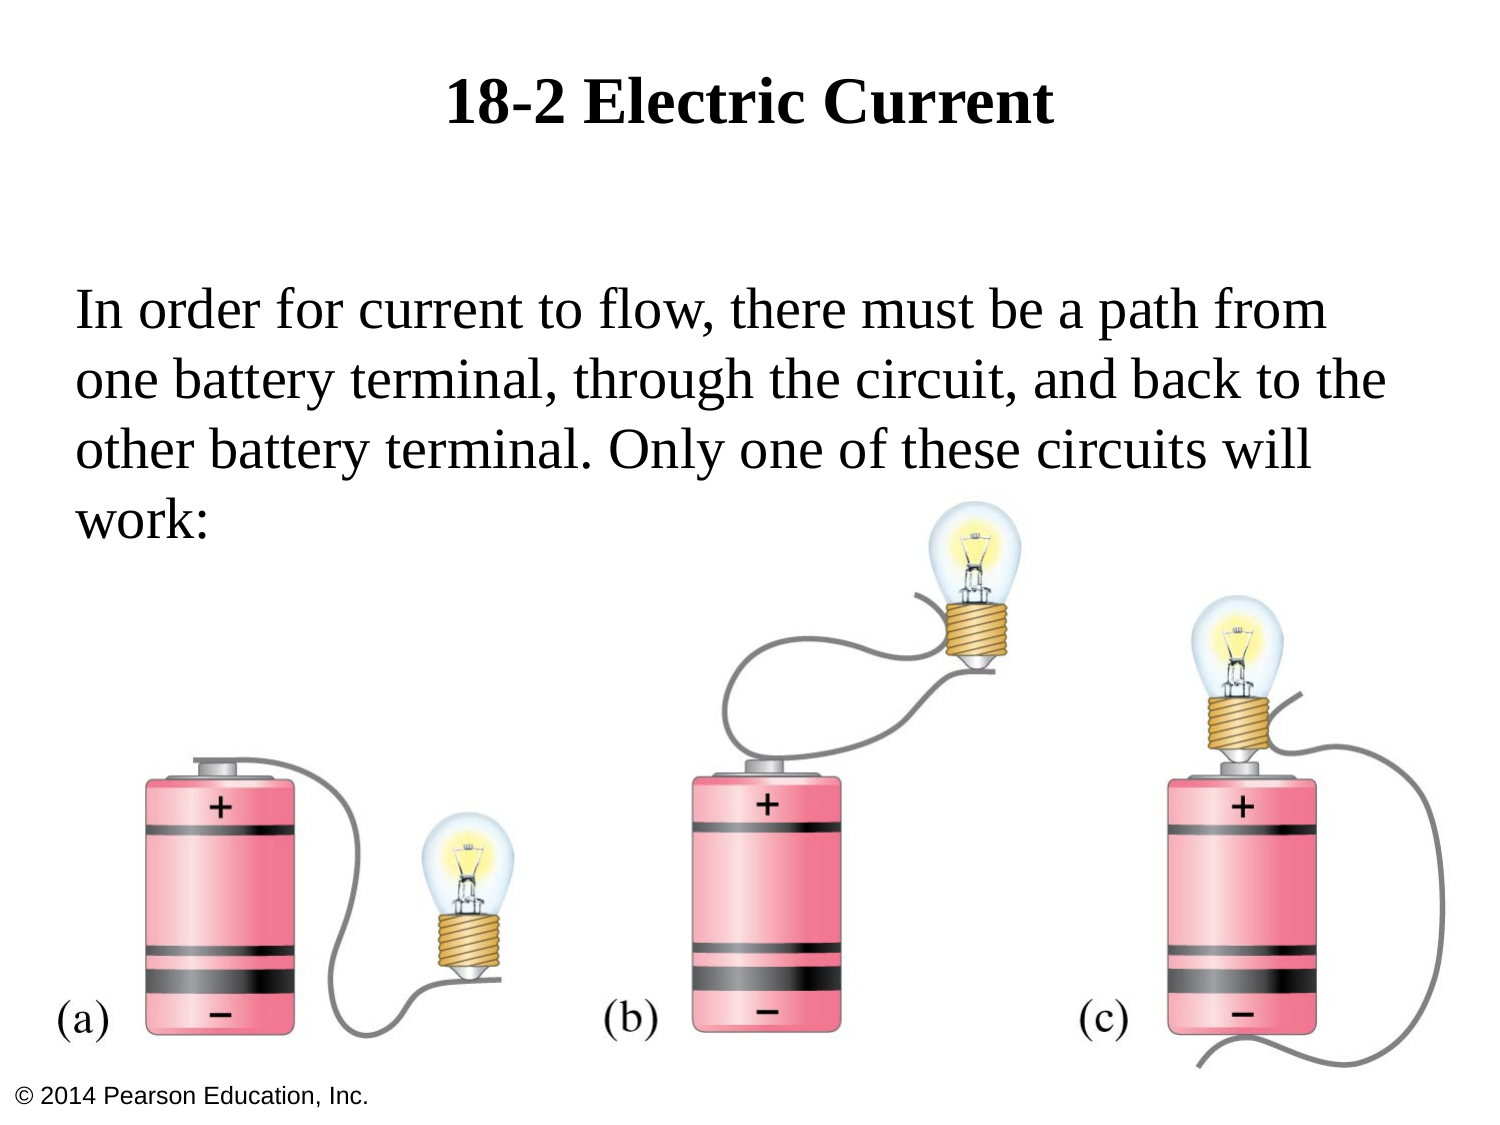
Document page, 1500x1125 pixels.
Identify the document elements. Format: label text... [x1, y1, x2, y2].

picture [50, 494, 1453, 1076]
title 18-2 Electric Current [75, 2, 1425, 191]
list In order for current to flow, there must be a path from one battery terminal, through the circuit, and back to the other battery terminal. Only one of these circuits will work: [75, 262, 1425, 493]
slide_number © 2014 Pearson Education, Inc. [0, 1065, 401, 1125]
